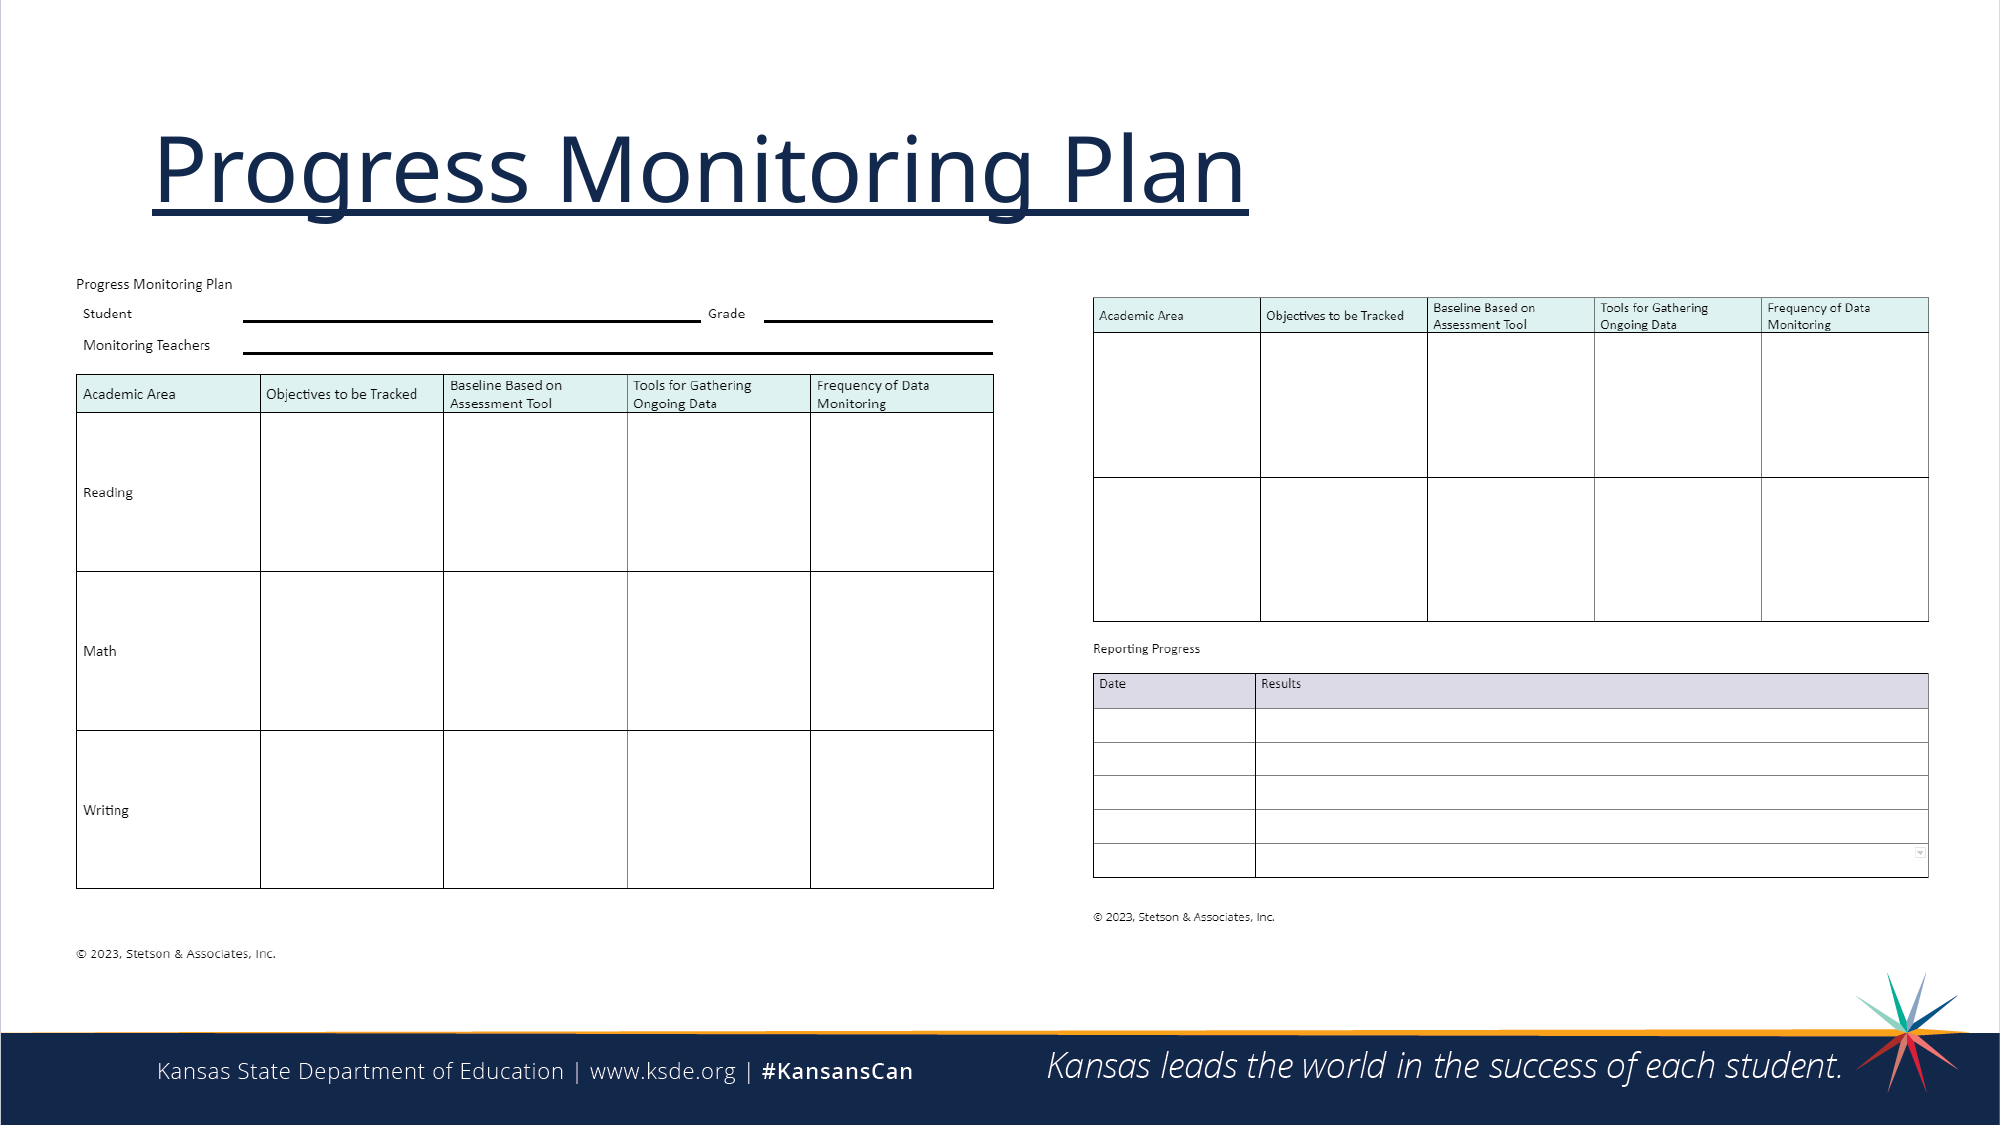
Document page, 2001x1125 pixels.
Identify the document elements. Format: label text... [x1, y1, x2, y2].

picture [0, 0, 2000, 1125]
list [31, 228, 1033, 973]
title Progress Monitoring Plan [137, 59, 1863, 278]
